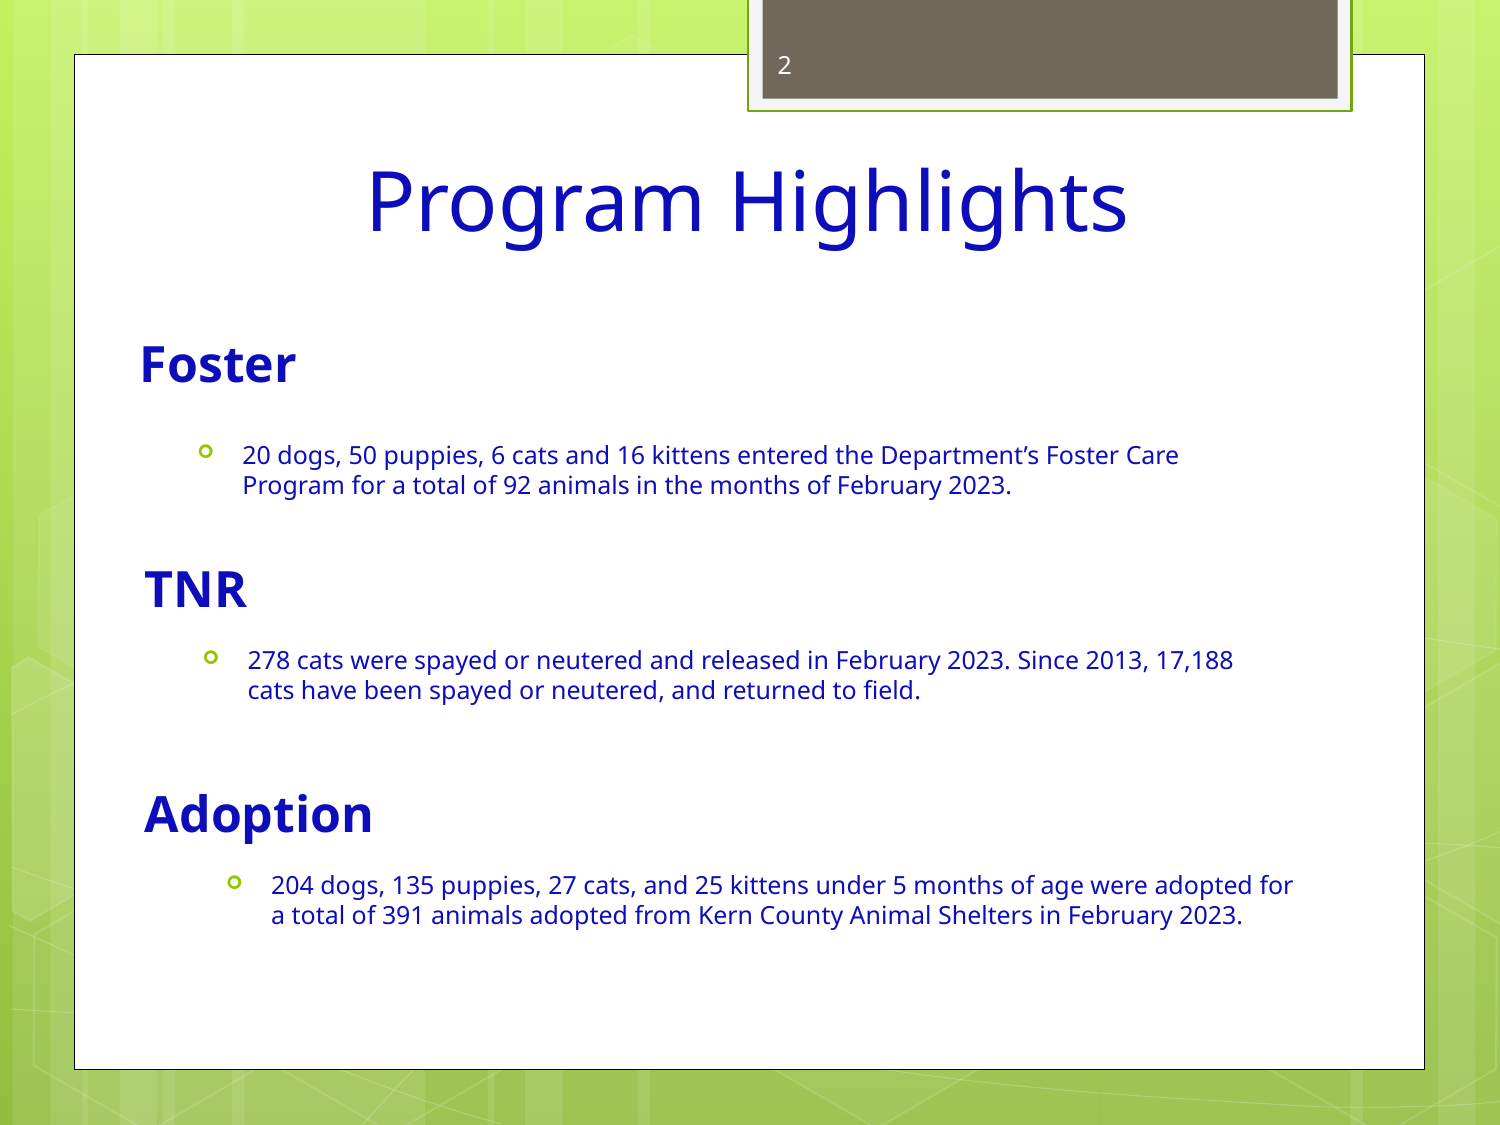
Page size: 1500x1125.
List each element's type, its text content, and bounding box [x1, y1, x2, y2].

text_box Foster [124, 324, 663, 400]
text_box Adoption [130, 774, 625, 850]
text_box TNR [130, 549, 513, 625]
text_box 204 dogs, 135 puppies, 27 cats, and 25 kittens under 5 months of age were adopted for a total of 391 animals adopted from Kern County Animal Shelters in February 2023. [199, 862, 1312, 1000]
slide_number 2 [762, 36, 982, 97]
text_box 278 cats were spayed or neutered and released in February 2023. Since 2013, 17,188 cats have been spayed or neutered, and returned to field. [176, 637, 1289, 790]
text_box 20 dogs, 50 puppies, 6 cats and 16 kittens entered the Department’s Foster Care Program for a total of 92 animals in the months of February 2023. [171, 432, 1284, 545]
title Program Highlights [350, 112, 1150, 257]
